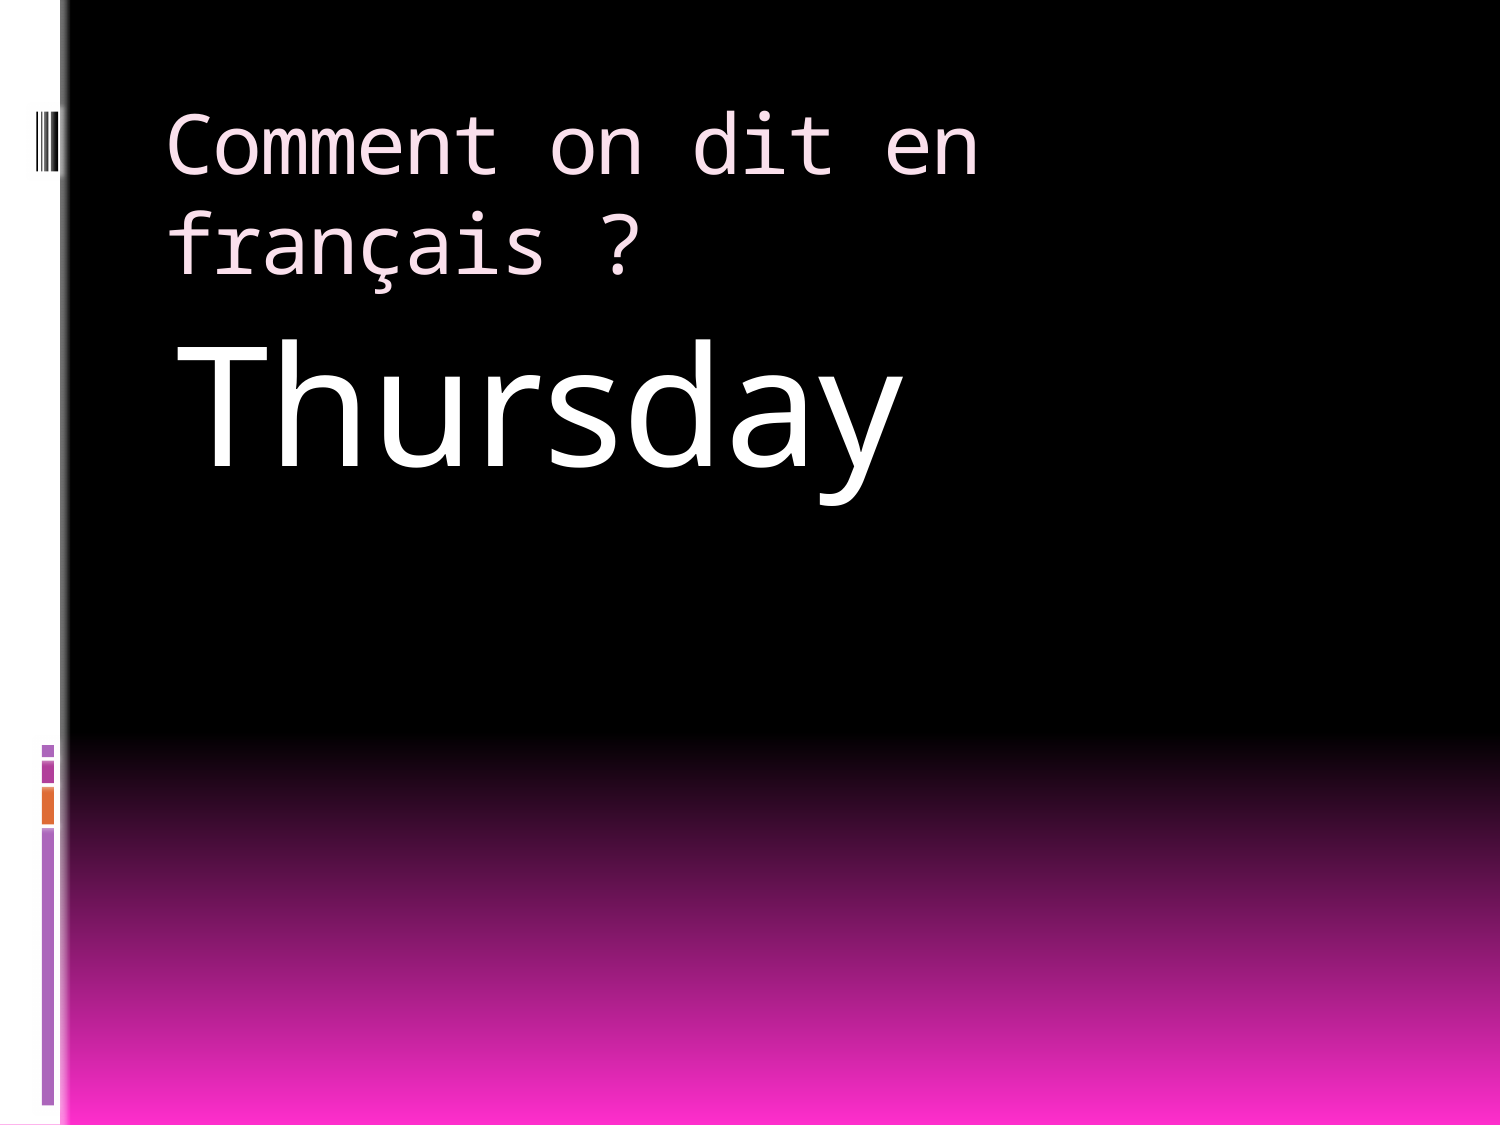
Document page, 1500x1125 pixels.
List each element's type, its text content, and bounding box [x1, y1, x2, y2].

list Thursday [150, 292, 1425, 1043]
title Comment on dit en français ? [150, 83, 1425, 234]
